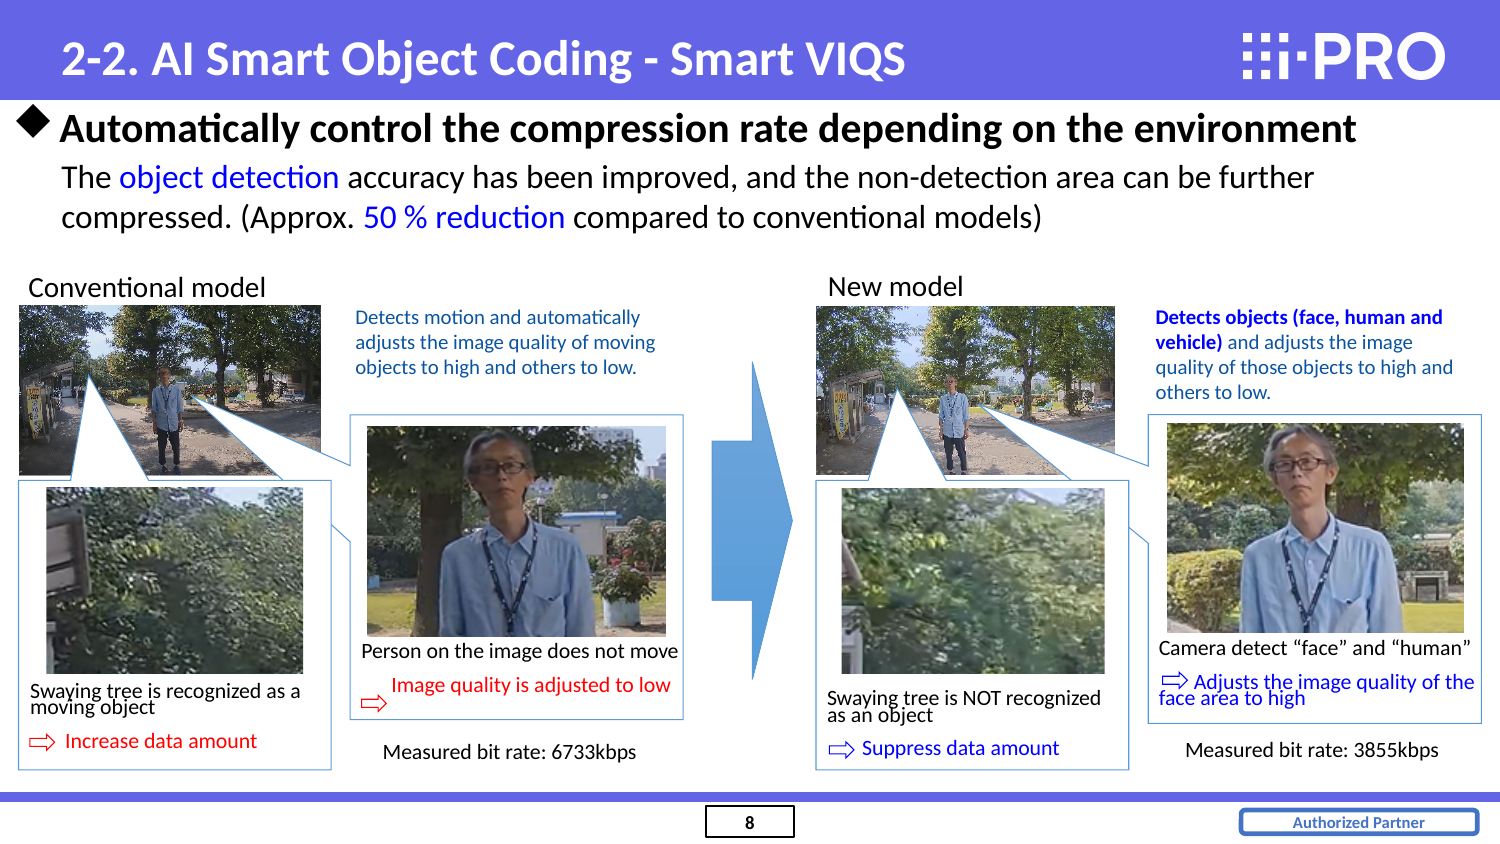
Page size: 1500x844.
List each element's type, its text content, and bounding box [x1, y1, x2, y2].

text_box Swaying tree is recognized as a moving object Increase data amount [15, 678, 329, 760]
picture [1435, 32, 1445, 80]
text_box Person on the image does not move Image quality is adjusted to low [346, 639, 694, 704]
picture [1167, 423, 1464, 633]
text_box [29, 733, 56, 752]
text_box New model [813, 260, 980, 310]
text_box Detects motion and automatically adjusts the image quality of moving objects to high and others to low. [340, 296, 689, 387]
picture [19, 305, 321, 476]
text_box [828, 740, 855, 760]
text_box [17, 476, 332, 771]
picture [841, 488, 1105, 674]
text_box Camera detect “face” and “human” Adjusts the image quality of the face area to high [1144, 636, 1497, 718]
text_box The object detection accuracy has been improved, and the non-detection area can be further compressed. (Approx. 50 % reduction compared to conventional models) [46, 147, 1488, 243]
text_box Automatically control the compression rate depending on the environment [0, 93, 1432, 159]
picture [815, 306, 1115, 475]
text_box [711, 361, 793, 680]
text_box 2-2. AI Smart Object Coding - Smart VIQS [46, 11, 1435, 99]
text_box Detects objects (face, human and vehicle) and adjusts the image quality of those objects to high and others to low. [1140, 296, 1491, 411]
text_box [1162, 670, 1189, 690]
text_box [277, 414, 684, 639]
text_box [349, 704, 684, 721]
text_box [1063, 414, 1482, 636]
picture [367, 426, 666, 637]
text_box Swaying tree is NOT recognized as an object Suppress data amount [812, 685, 1136, 768]
text_box [815, 475, 1130, 685]
text_box Conventional model [13, 260, 282, 311]
picture [46, 487, 304, 674]
text_box Measured bit rate: 6733kbps [367, 730, 652, 772]
text_box [1147, 718, 1482, 724]
text_box Measured bit rate: 3855kbps [1170, 728, 1455, 770]
text_box [361, 693, 387, 713]
